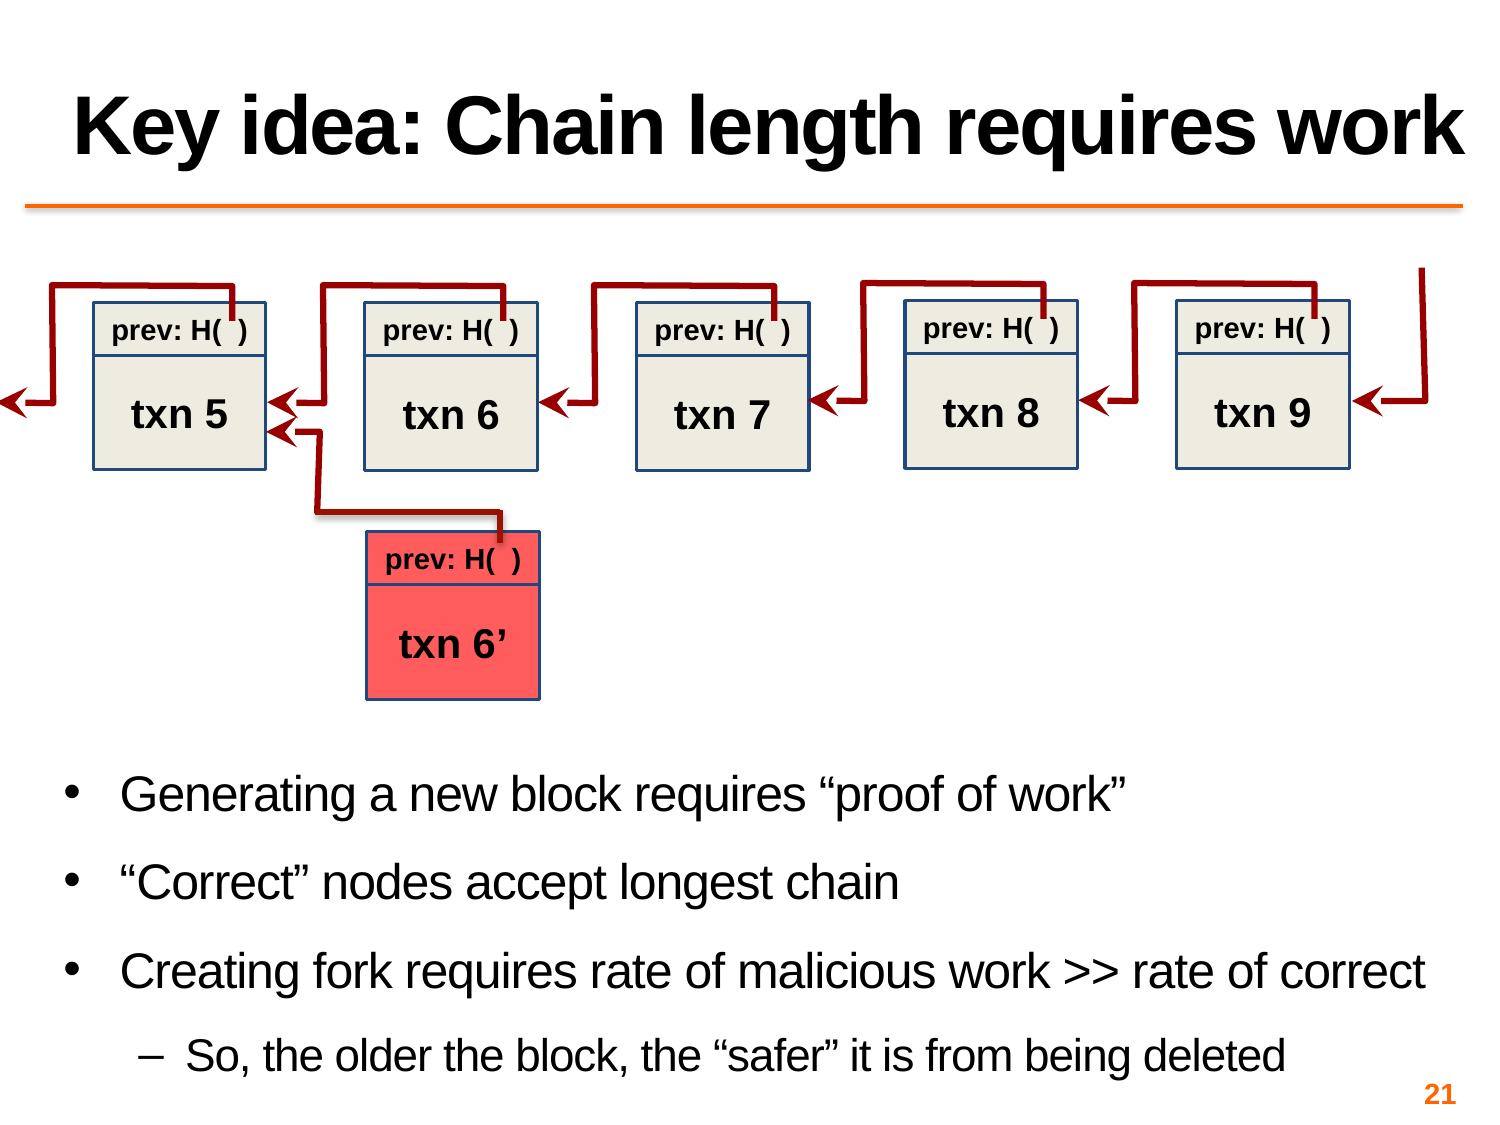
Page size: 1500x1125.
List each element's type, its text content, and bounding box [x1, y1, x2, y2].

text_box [538, 284, 804, 471]
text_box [1078, 282, 1350, 469]
text_box prev: H( ) [134, 302, 261, 356]
text_box [0, 285, 233, 413]
text_box txn 5 [93, 356, 261, 470]
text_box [266, 284, 538, 431]
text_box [265, 431, 540, 700]
list Generating a new block requires “proof of work” “Correct” nodes accept longest chain Creating fork requires rate of malicious work >> rate of correct So, the older the block, the “safer” it is from being deleted [57, 742, 1463, 1125]
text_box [807, 282, 1078, 469]
text_box [1354, 267, 1426, 412]
title Key idea: Chain length requires work [57, 2, 1500, 178]
